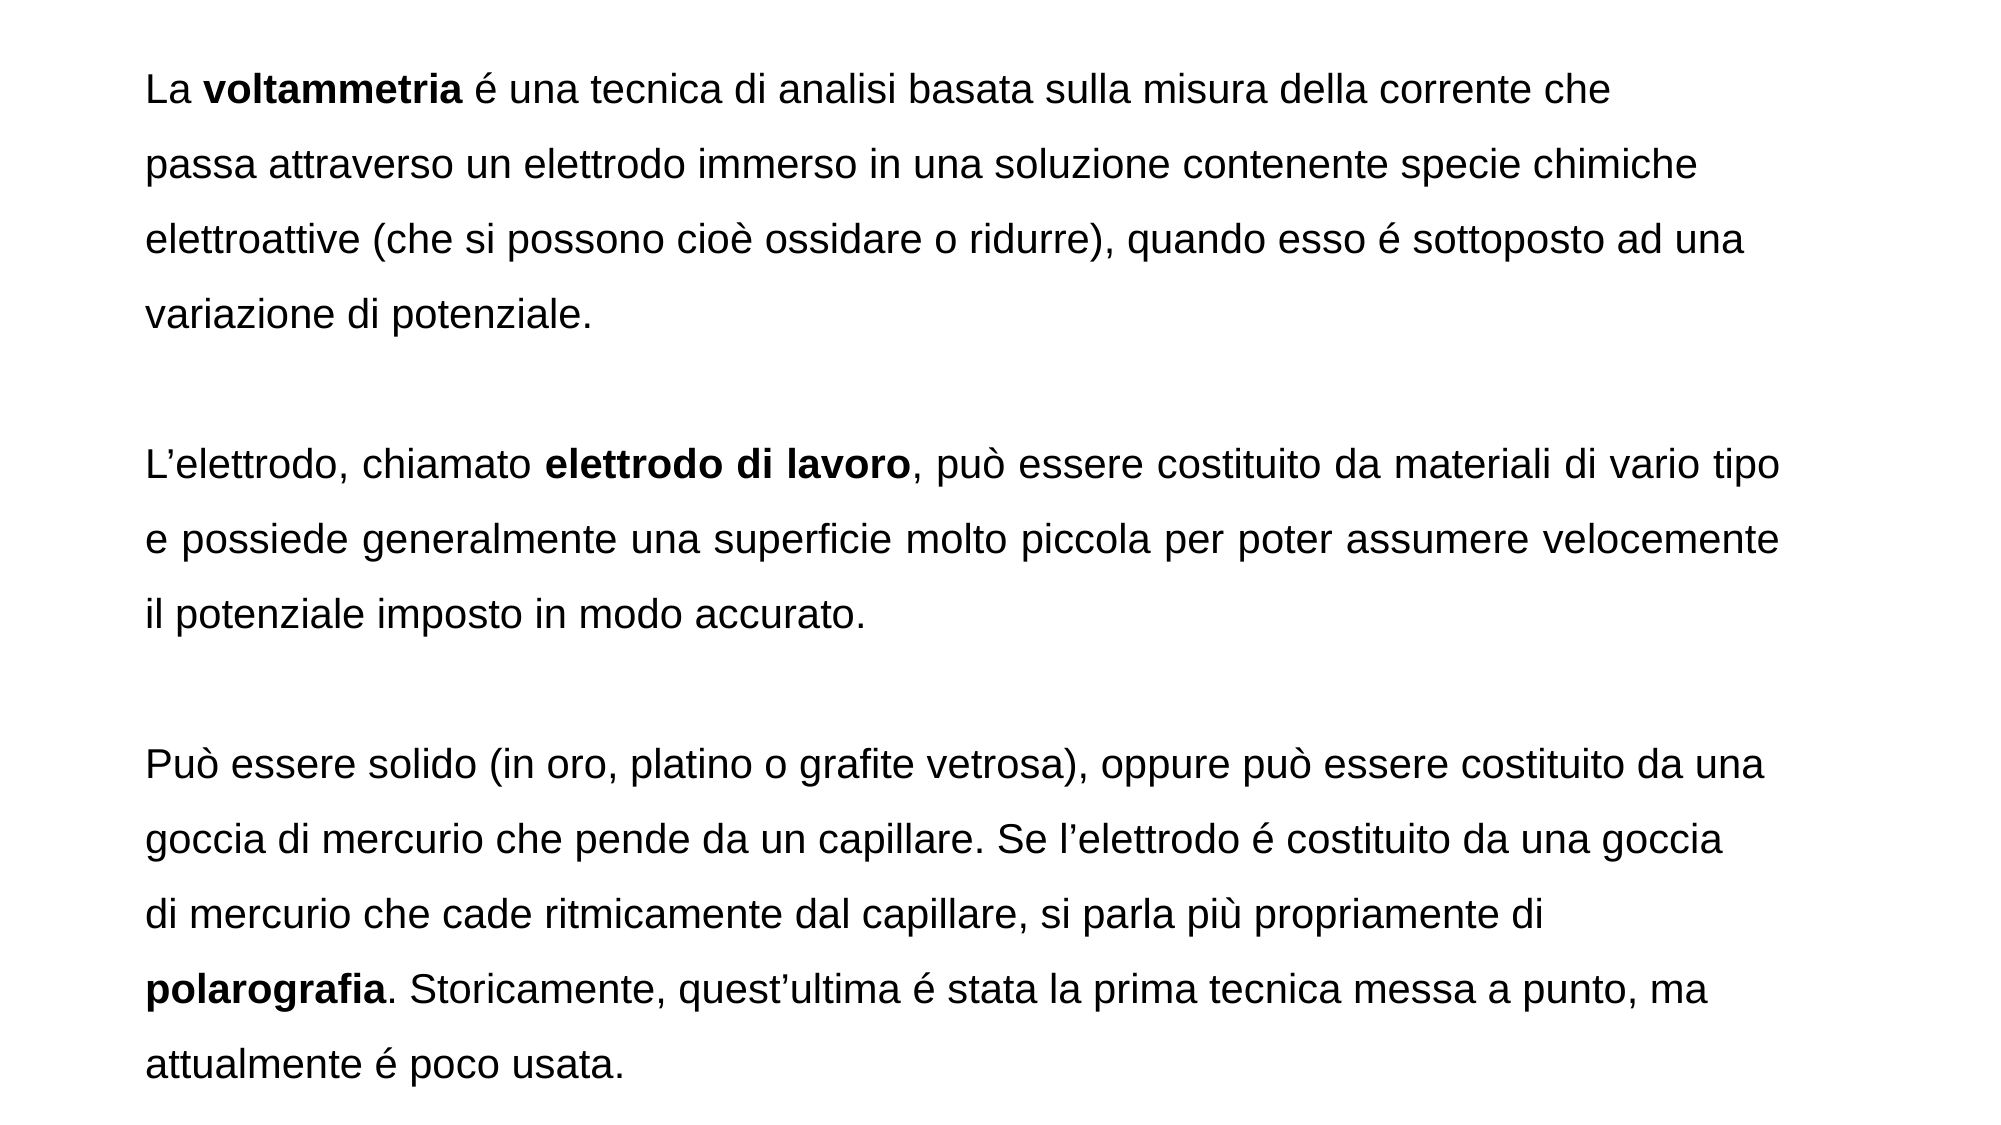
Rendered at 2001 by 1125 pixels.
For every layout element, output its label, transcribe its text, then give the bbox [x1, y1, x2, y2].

text_box La voltammetria é una tecnica di analisi basata sulla misura della corrente che passa attraverso un elettrodo immerso in una soluzione contenente specie chimiche elettroattive (che si possono cioè ossidare o ridurre), quando esso é sottoposto ad una variazione di potenziale. L’elettrodo, chiamato elettrodo di lavoro, può essere costituito da materiali di vario tipo e possiede generalmente una superficie molto piccola per poter assumere velocemente il potenziale imposto in modo accurato. Può essere solido (in oro, platino o grafite vetrosa), oppure può essere costituito da una goccia di mercurio che pende da un capillare. Se l’elettrodo é costituito da una goccia di mercurio che cade ritmicamente dal capillare, si parla più propriamente di polarografia. Storicamente, quest’ultima é stata la prima tecnica messa a punto, ma attualmente é poco usata. [130, 29, 1796, 1095]
